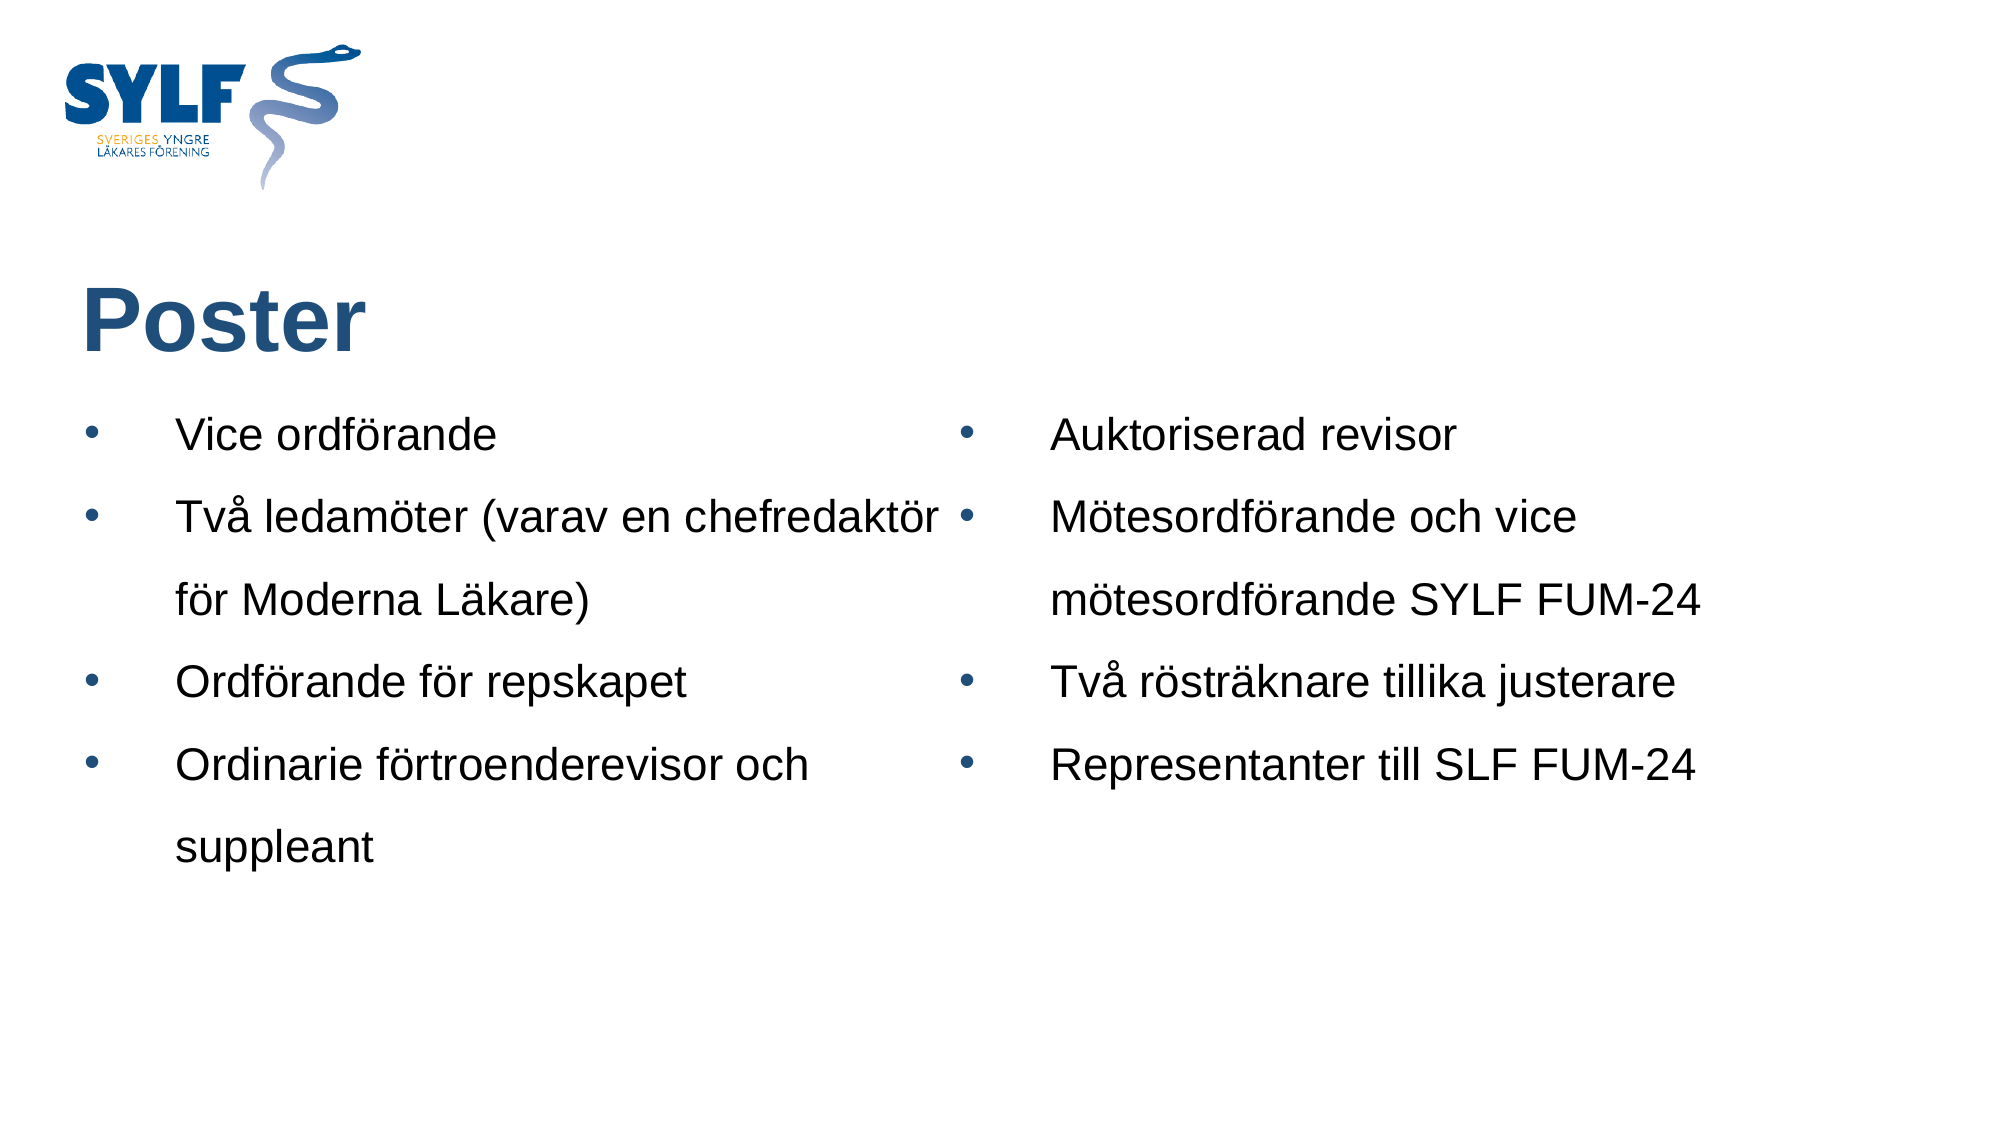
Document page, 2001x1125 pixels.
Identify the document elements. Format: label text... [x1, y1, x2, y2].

text_box Vice ordförande Två ledamöter (varav en chefredaktör för Moderna Läkare) Ordförande för repskapet Ordinarie förtroenderevisor och suppleant [66, 369, 988, 921]
picture [65, 44, 361, 190]
title Poster [66, 265, 1863, 369]
list Auktoriserad revisor Mötesordförande och vice mötesordförande SYLF FUM-24 Två rösträknare tillika justerare Representanter till SLF FUM-24 [941, 369, 1863, 890]
